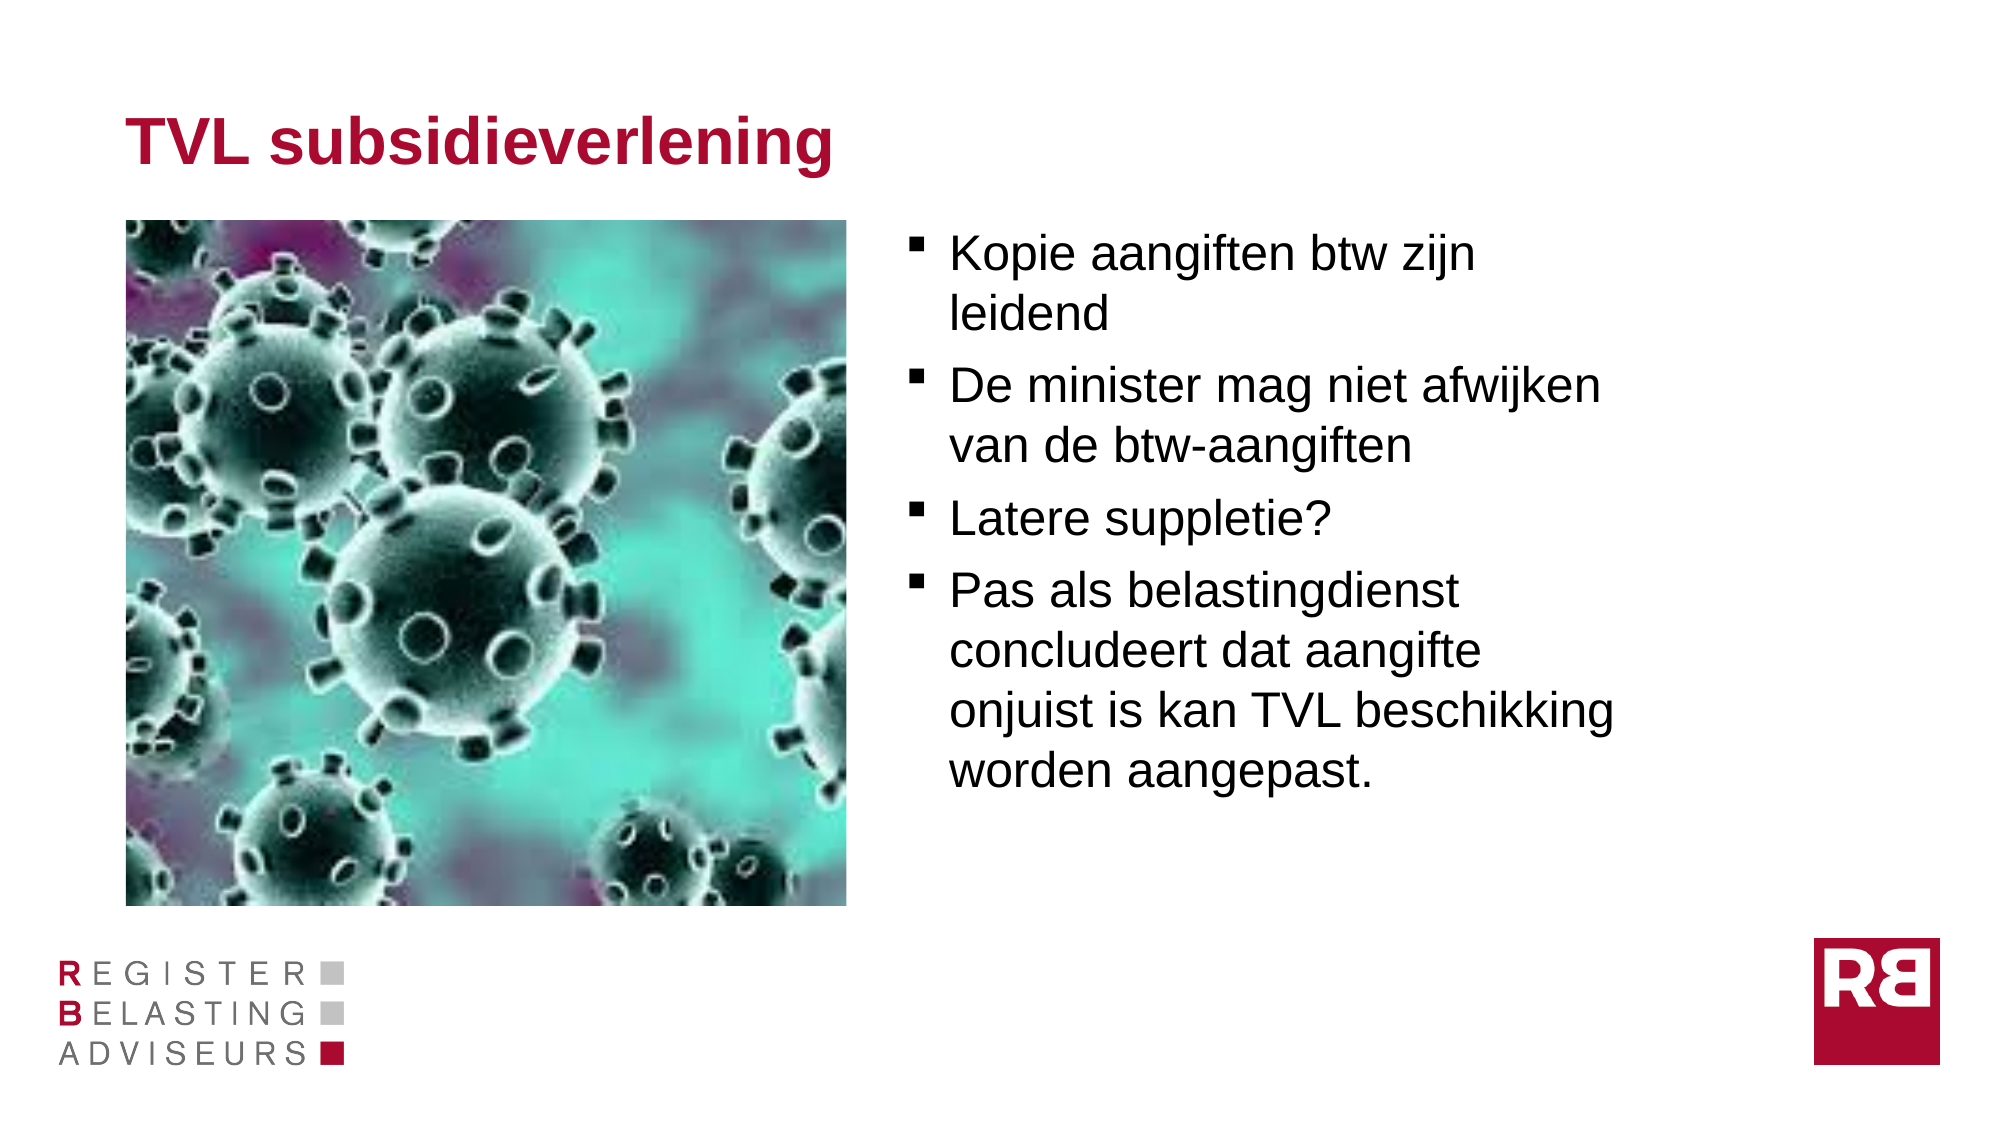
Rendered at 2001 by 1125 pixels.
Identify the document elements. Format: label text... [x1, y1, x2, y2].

picture [35, 938, 367, 1088]
list Kopie aangiften btw zijn leidend De minister mag niet afwijken van de btw-aangiften Latere suppletie? Pas als belastingdienst concludeert dat aangifte onjuist is kan TVL beschikking worden aangepast. [905, 220, 1627, 906]
picture [125, 219, 847, 906]
title TVL subsidieverlening [125, 90, 1626, 179]
picture [1814, 938, 1940, 1065]
